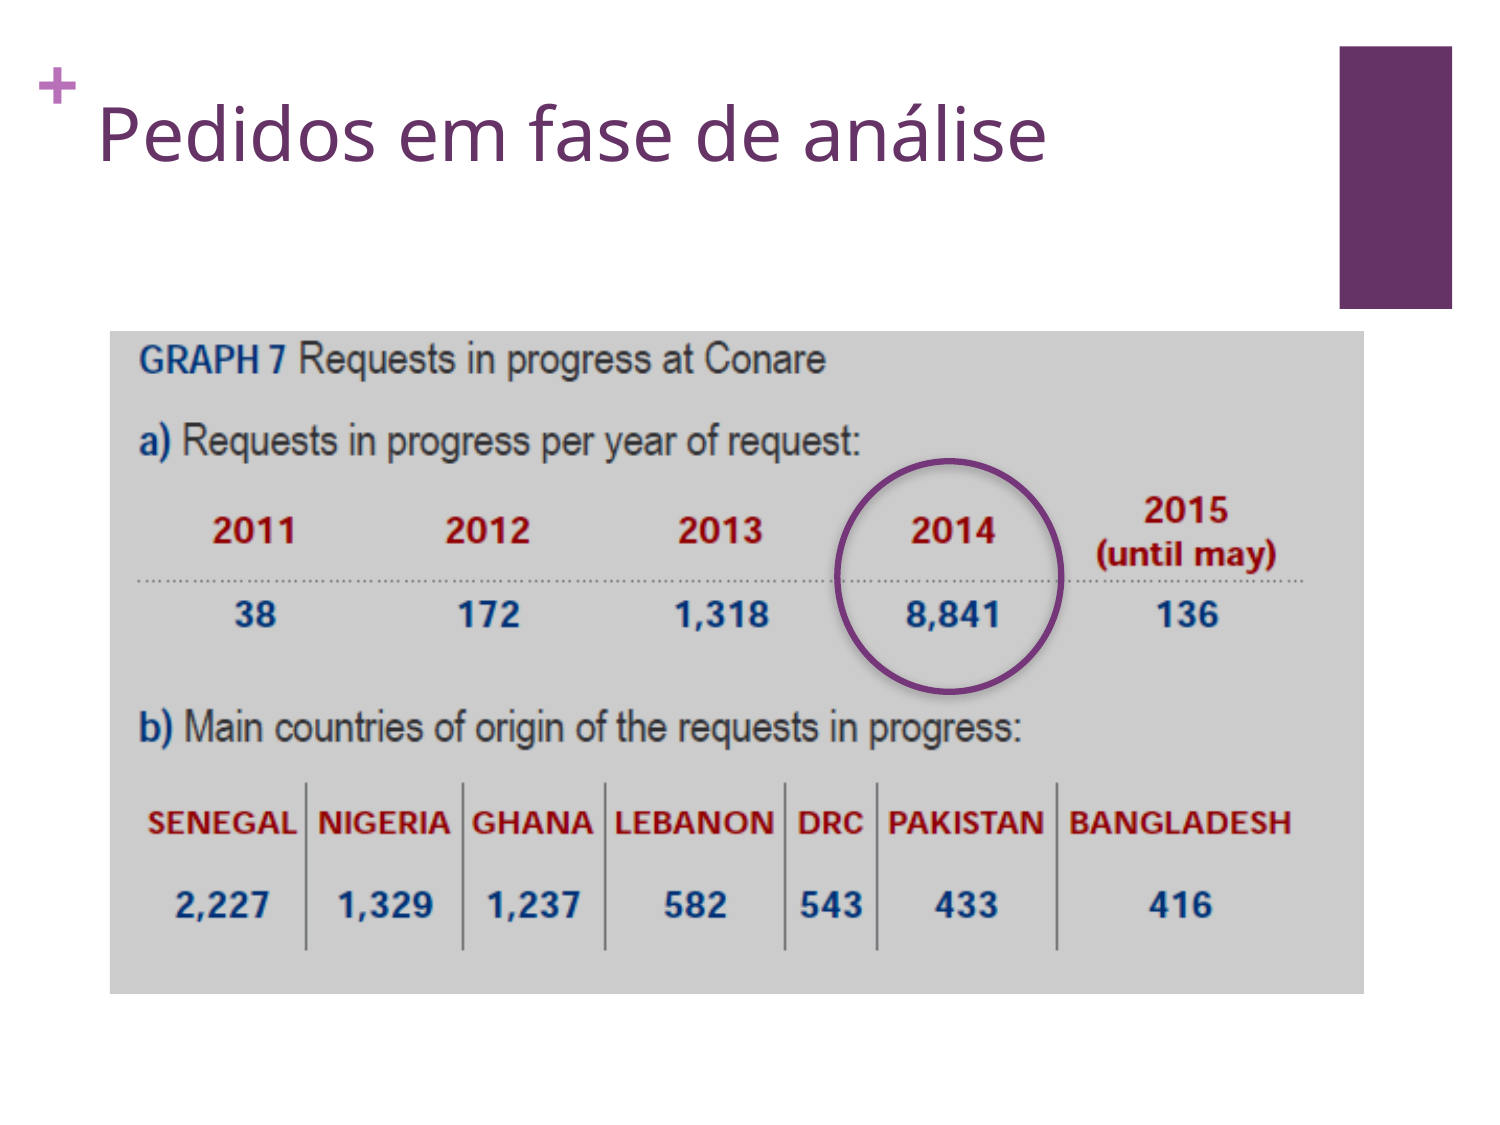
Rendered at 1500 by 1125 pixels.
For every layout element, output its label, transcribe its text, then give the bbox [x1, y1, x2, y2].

picture [109, 331, 1365, 995]
title Pedidos em fase de análise [81, 79, 1322, 263]
